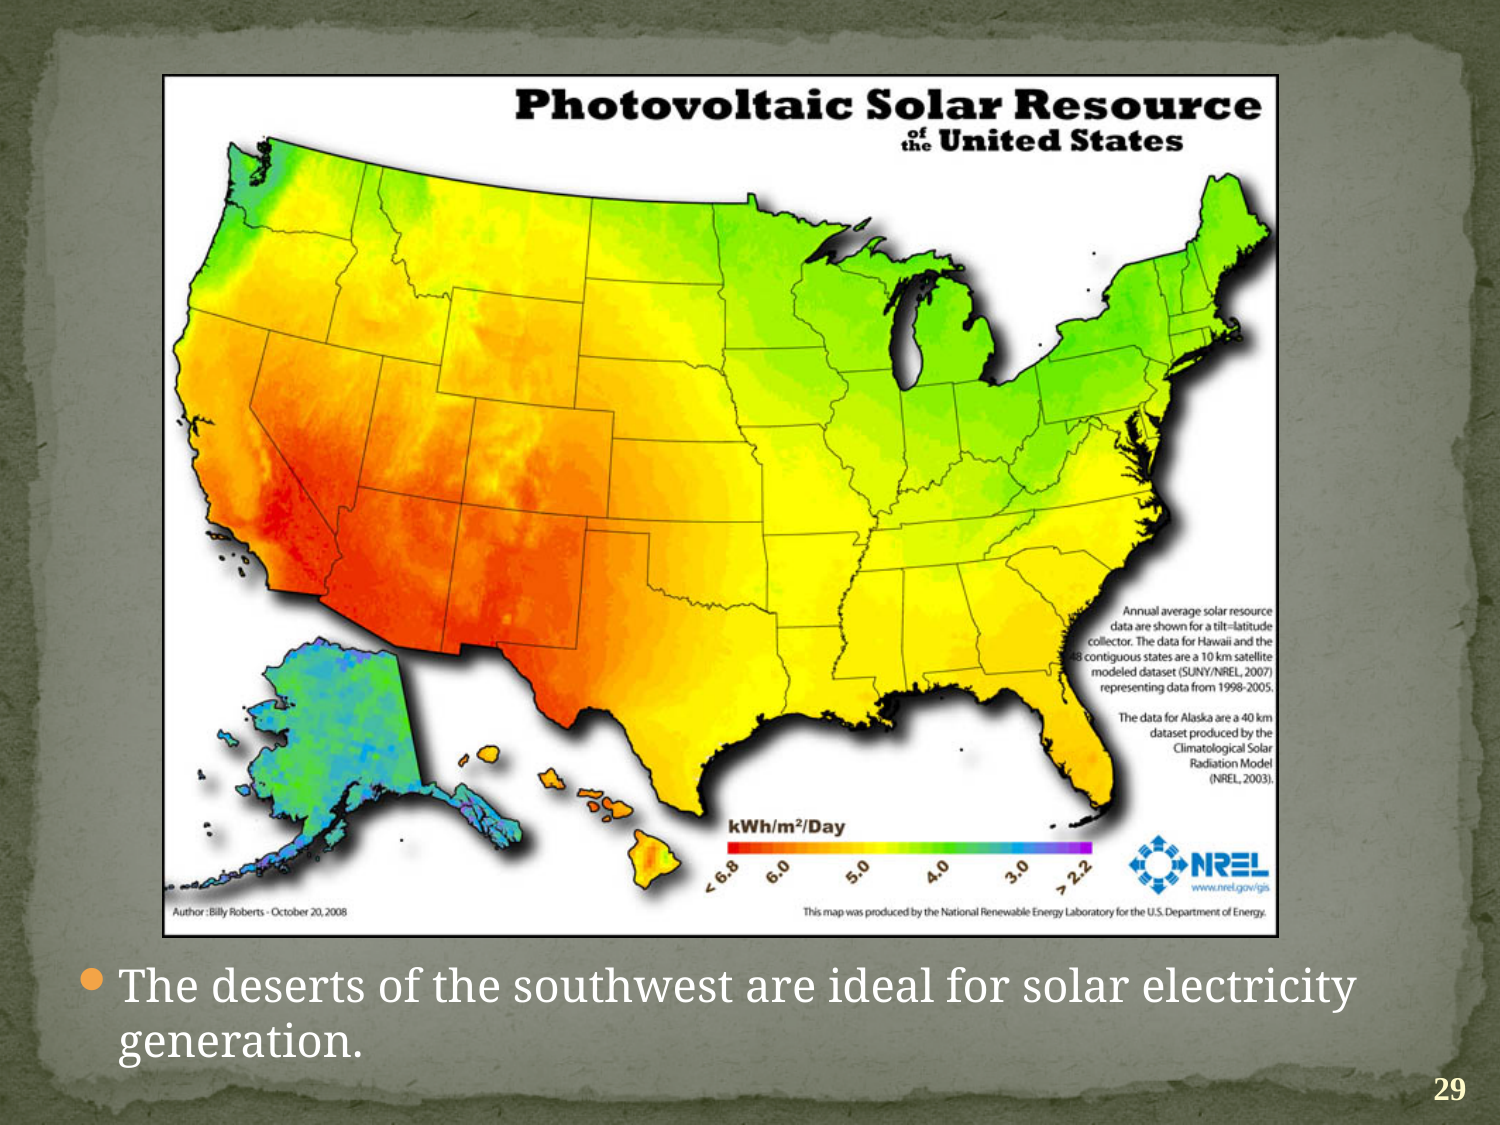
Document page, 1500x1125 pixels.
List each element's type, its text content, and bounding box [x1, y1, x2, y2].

picture [162, 74, 1279, 938]
slide_number 29 [1400, 1050, 1500, 1125]
list The deserts of the southwest are ideal for solar electricity generation. [62, 950, 1463, 1075]
